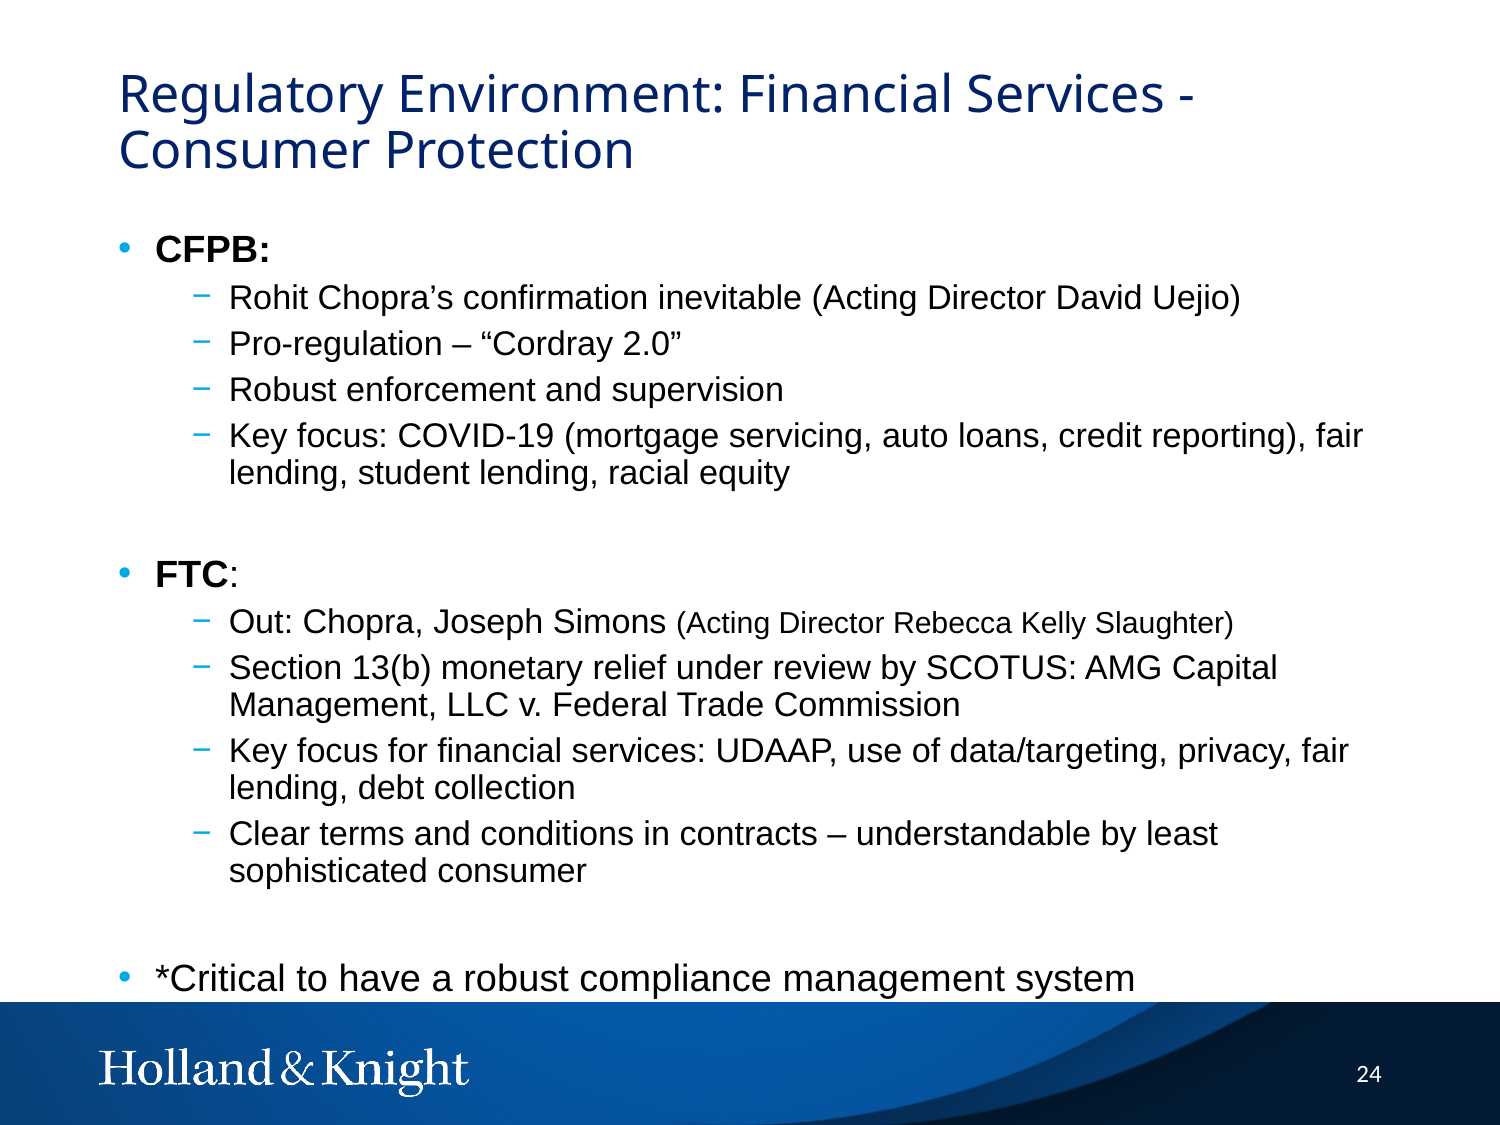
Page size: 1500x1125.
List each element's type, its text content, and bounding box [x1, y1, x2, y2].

list CFPB: Rohit Chopra’s confirmation inevitable (Acting Director David Uejio) Pro-regulation – “Cordray 2.0” Robust enforcement and supervision Key focus: COVID-19 (mortgage servicing, auto loans, credit reporting), fair lending, student lending, racial equity FTC: Out: Chopra, Joseph Simons (Acting Director Rebecca Kelly Slaughter) Section 13(b) monetary relief under review by SCOTUS: AMG Capital Management, LLC v. Federal Trade Commission Key focus for financial services: UDAAP, use of data/targeting, privacy, fair lending, debt collection Clear terms and conditions in contracts – understandable by least sophisticated consumer *Critical to have a robust compliance management system [103, 217, 1397, 1014]
title Regulatory Environment: Financial Services - Consumer Protection [103, 59, 1397, 188]
slide_number 24 [1059, 1042, 1397, 1103]
picture [0, 1002, 1500, 1125]
